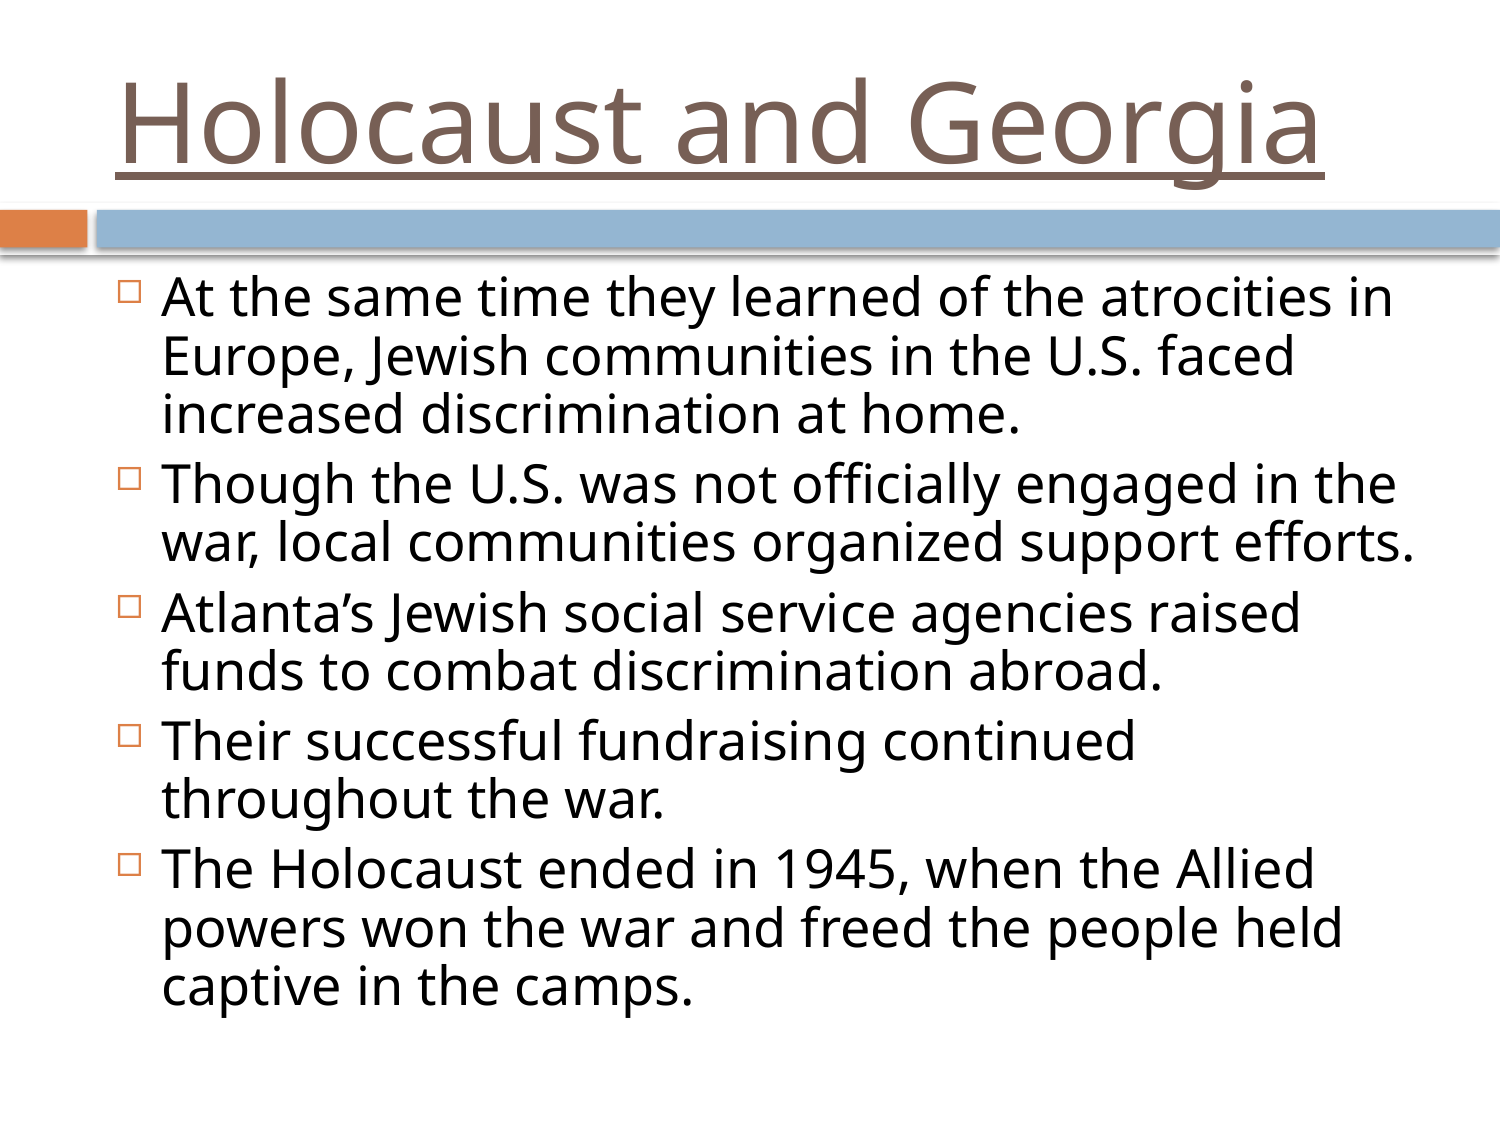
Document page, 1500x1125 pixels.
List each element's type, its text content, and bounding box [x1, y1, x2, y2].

title Holocaust and Georgia [100, 37, 1439, 201]
list At the same time they learned of the atrocities in Europe, Jewish communities in the U.S. faced increased discrimination at home. Though the U.S. was not officially engaged in the war, local communities organized support efforts. Atlanta’s Jewish social service agencies raised funds to combat discrimination abroad. Their successful fundraising continued throughout the war. The Holocaust ended in 1945, when the Allied powers won the war and freed the people held captive in the camps. [100, 262, 1439, 1038]
